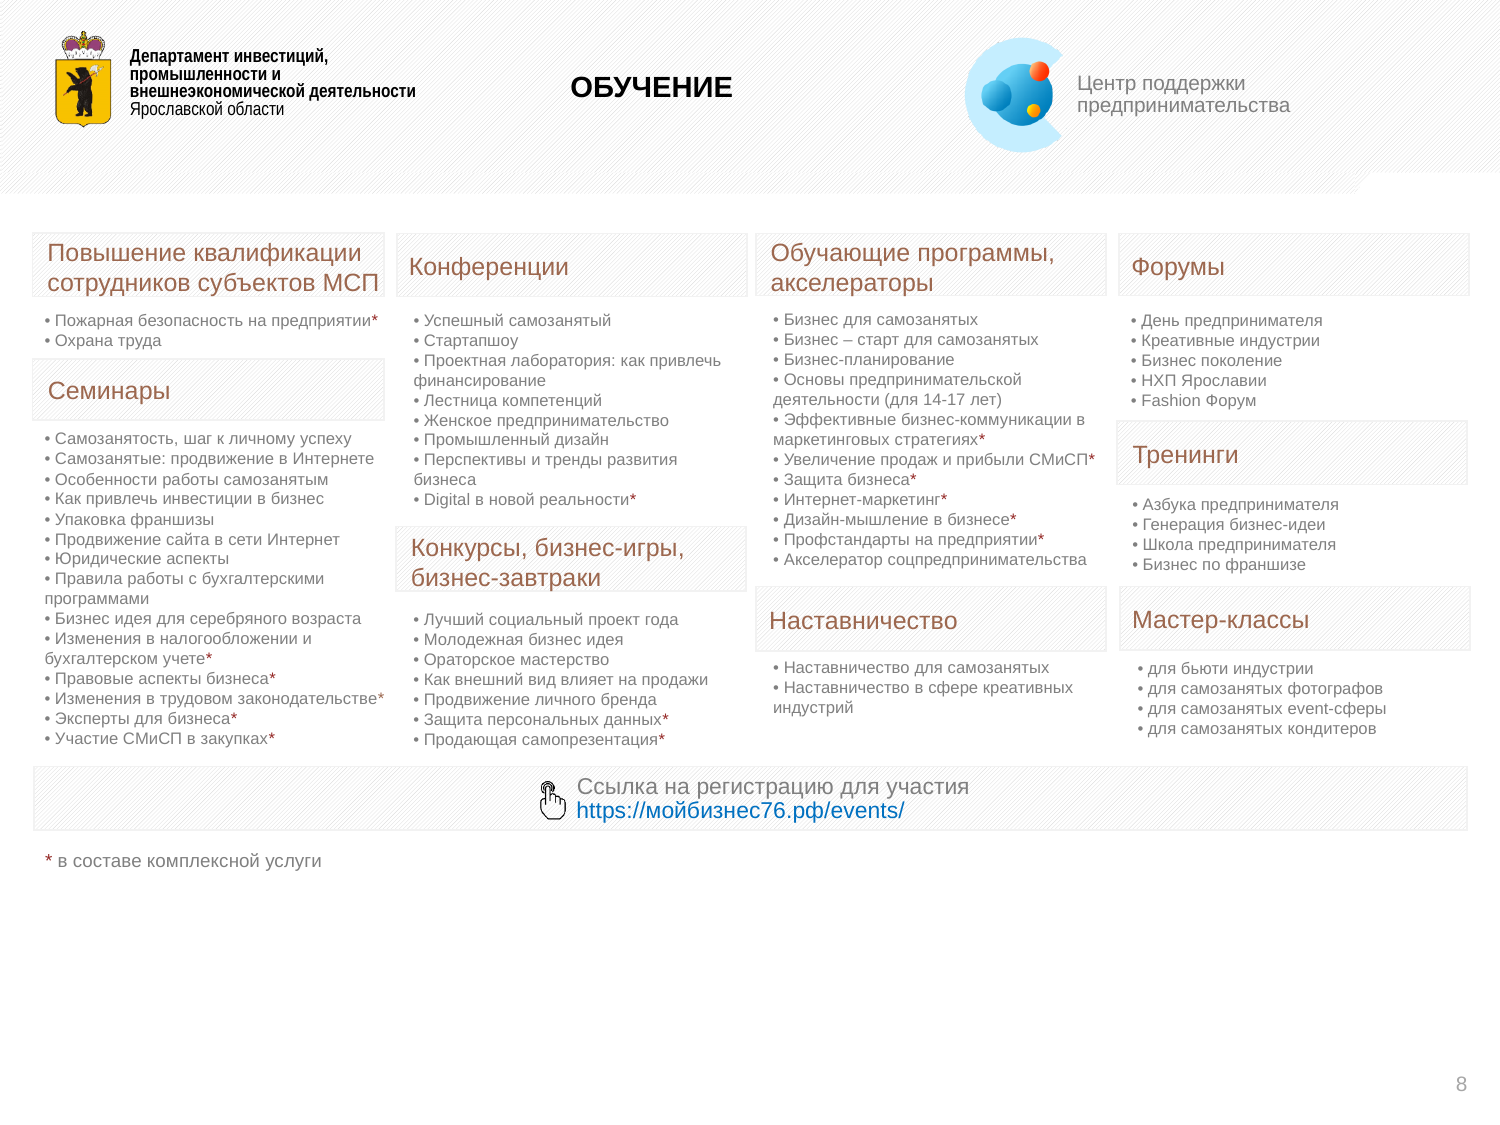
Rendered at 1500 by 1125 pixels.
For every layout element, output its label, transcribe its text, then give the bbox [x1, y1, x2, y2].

text_box • Успешный самозанятый • Стартапшоу • Проектная лаборатория: как привлечь финансирование • Лестница компетенций • Женское предпринимательство • Промышленный дизайн • Перспективы и тренды развития бизнеса • Digital в новой реальности* [398, 302, 747, 517]
text_box • Наставничество для самозанятых • Наставничество в сфере креативных индустрий [758, 649, 1112, 725]
text_box https://мойбизнес76.рф/events/ [561, 788, 921, 831]
text_box • Пожарная безопасность на предприятии* • Охрана труда [29, 302, 398, 357]
text_box • для бьюти индустрии • для самозанятых фотографов • для самозанятых event-сферы • для самозанятых кондитеров [1122, 650, 1447, 745]
text_box Конференции [393, 243, 609, 289]
text_box Ссылка на регистрацию для участия [562, 764, 985, 807]
text_box • Лучший социальный проект года • Молодежная бизнес идея • Ораторское мастерство • Как внешний вид влияет на продажи • Продвижение личного бренда • Защита персональных данных* • Продающая самопрезентация* [398, 601, 744, 756]
text_box Наставничество [754, 596, 1061, 642]
text_box Департамент инвестиций, промышленности и внешнеэкономической деятельности Ярославской области [120, 42, 431, 125]
text_box [34, 766, 562, 831]
text_box Мастер-классы [1117, 596, 1418, 642]
text_box [756, 586, 1107, 651]
text_box Конкурсы, бизнес-игры, бизнес-завтраки [395, 524, 788, 600]
text_box Форумы [1156, 243, 1260, 289]
text_box Повышение квалификации сотрудников субъектов МСП [32, 229, 432, 302]
text_box Обучающие программы, акселераторы [755, 229, 1156, 305]
text_box Семинары [32, 367, 248, 413]
text_box [32, 359, 385, 420]
text_box • Самозанятость, шаг к личному успеху • Самозанятые: продвижение в Интернете • Особенности работы самозанятым • Как привлечь инвестиции в бизнес • Упаковка франшизы • Продвижение сайта в сети Интернет • Юридические аспекты • Правила работы с бухгалтерскими программами • Бизнес идея для серебряного возраста • Изменения в налогообложении и бухгалтерском учете* • Правовые аспекты бизнеса* • Изменения в трудовом законодательстве* • Эксперты для бизнеса* • Участие СМиСП в закупках* [29, 420, 407, 756]
text_box [1129, 421, 1468, 485]
text_box [921, 766, 1468, 831]
text_box [1156, 233, 1470, 296]
slide_number 8 [1387, 1060, 1483, 1106]
picture [962, 36, 1067, 154]
picture [52, 27, 113, 128]
text_box • День предпринимателя • Креативные индустрии • Бизнес поколение • НХП Ярославии • Fashion Форум [1129, 302, 1443, 418]
text_box [432, 233, 747, 297]
text_box [1, 0, 1500, 173]
text_box * в составе комплексной услуги [30, 841, 337, 879]
text_box Тренинги [1129, 431, 1301, 477]
text_box [1119, 586, 1470, 651]
text_box Центр поддержки предпринимательства [1071, 64, 1329, 125]
text_box • Азбука предпринимателя • Генерация бизнес-идеи • Школа предпринимателя • Бизнес по франшизе [1117, 486, 1362, 582]
picture [532, 779, 574, 820]
text_box ОБУЧЕНИЕ [504, 60, 799, 108]
text_box • Бизнес для самозанятых • Бизнес – старт для самозанятых • Бизнес-планирование • Основы предпринимательской деятельности (для 14-17 лет) • Эффективные бизнес-коммуникации в маркетинговых стратегиях* • Увеличение продаж и прибыли СМиСП* • Защита бизнеса* • Интернет-маркетинг* • Дизайн-мышление в бизнесе* • Профстандарты на предприятии* • Акселератор соцпредпринимательства [758, 301, 1129, 576]
